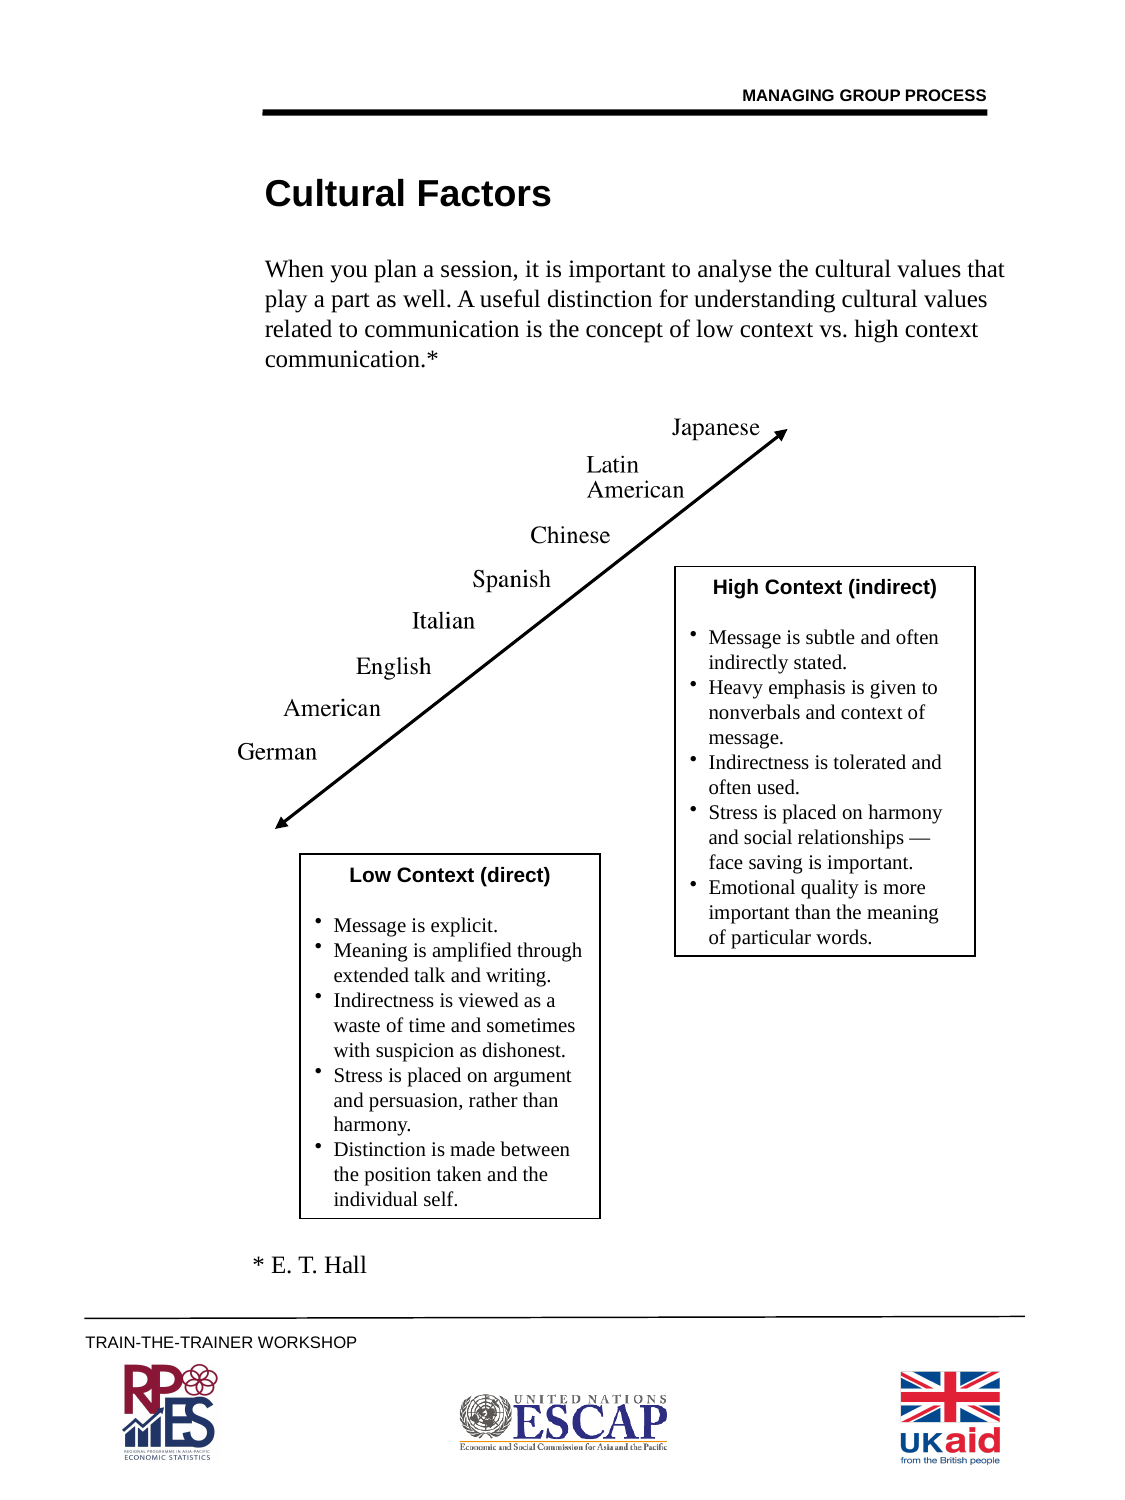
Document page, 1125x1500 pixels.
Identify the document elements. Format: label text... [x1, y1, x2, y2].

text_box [237, 416, 788, 830]
text_box When you plan a session, it is important to analyse the cultural values that play a part as well. A useful distinction for understanding cultural values related to communication is the concept of low context vs. high context communication.* [249, 245, 1061, 381]
picture [120, 1362, 221, 1463]
text_box Cultural Factors [249, 153, 1000, 229]
picture [900, 1369, 1002, 1468]
text_box Low Context (direct) Message is explicit. Meaning is amplified through extended talk and writing. Indirectness is viewed as a waste of time and sometimes with suspicion as dishonest. Stress is placed on argument and persuasion, rather than harmony. Distinction is made between the position taken and the individual self. [299, 853, 600, 1219]
picture [454, 1383, 671, 1455]
text_box MANAGING GROUP PROCESS [652, 77, 1003, 112]
text_box High Context (indirect) Message is subtle and often indirectly stated. Heavy emphasis is given to nonverbals and context of message. Indirectness is tolerated and often used. Stress is placed on harmony and social relationships — face saving is important. Emotional quality is more important than the meaning of particular words. [674, 566, 975, 956]
text_box * E. T. Hall [237, 1241, 1025, 1287]
